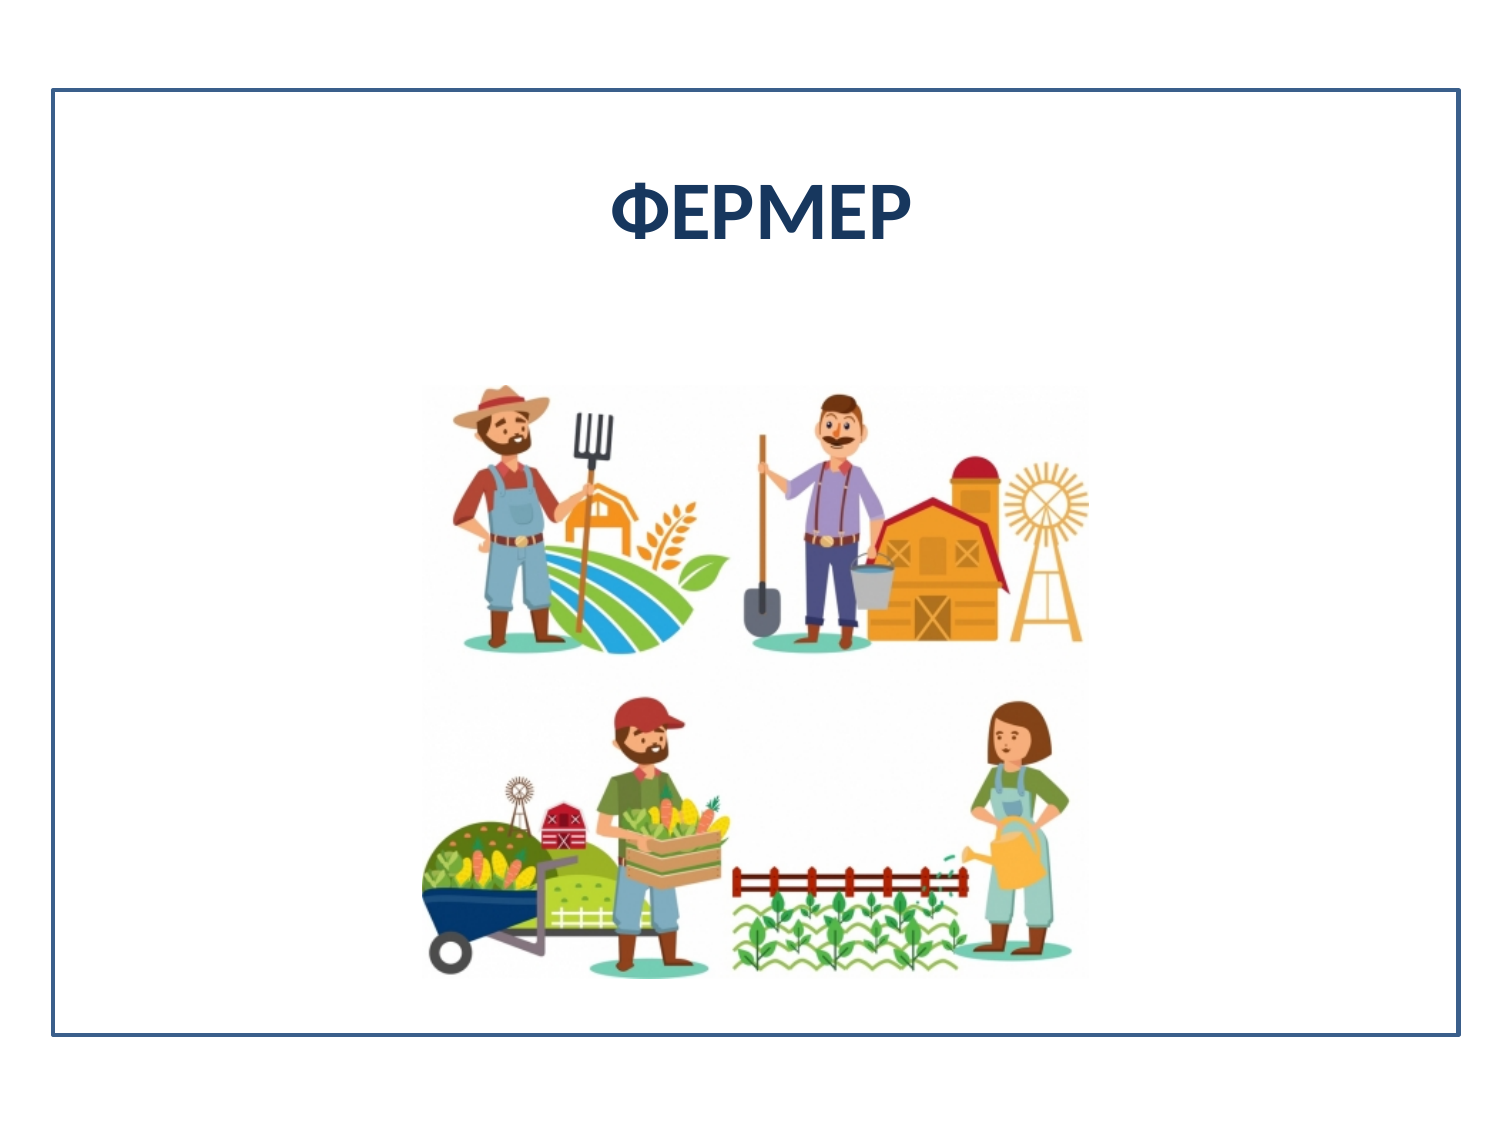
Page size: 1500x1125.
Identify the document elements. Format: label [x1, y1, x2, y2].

picture [422, 385, 1090, 980]
text_box [51, 88, 1461, 1037]
